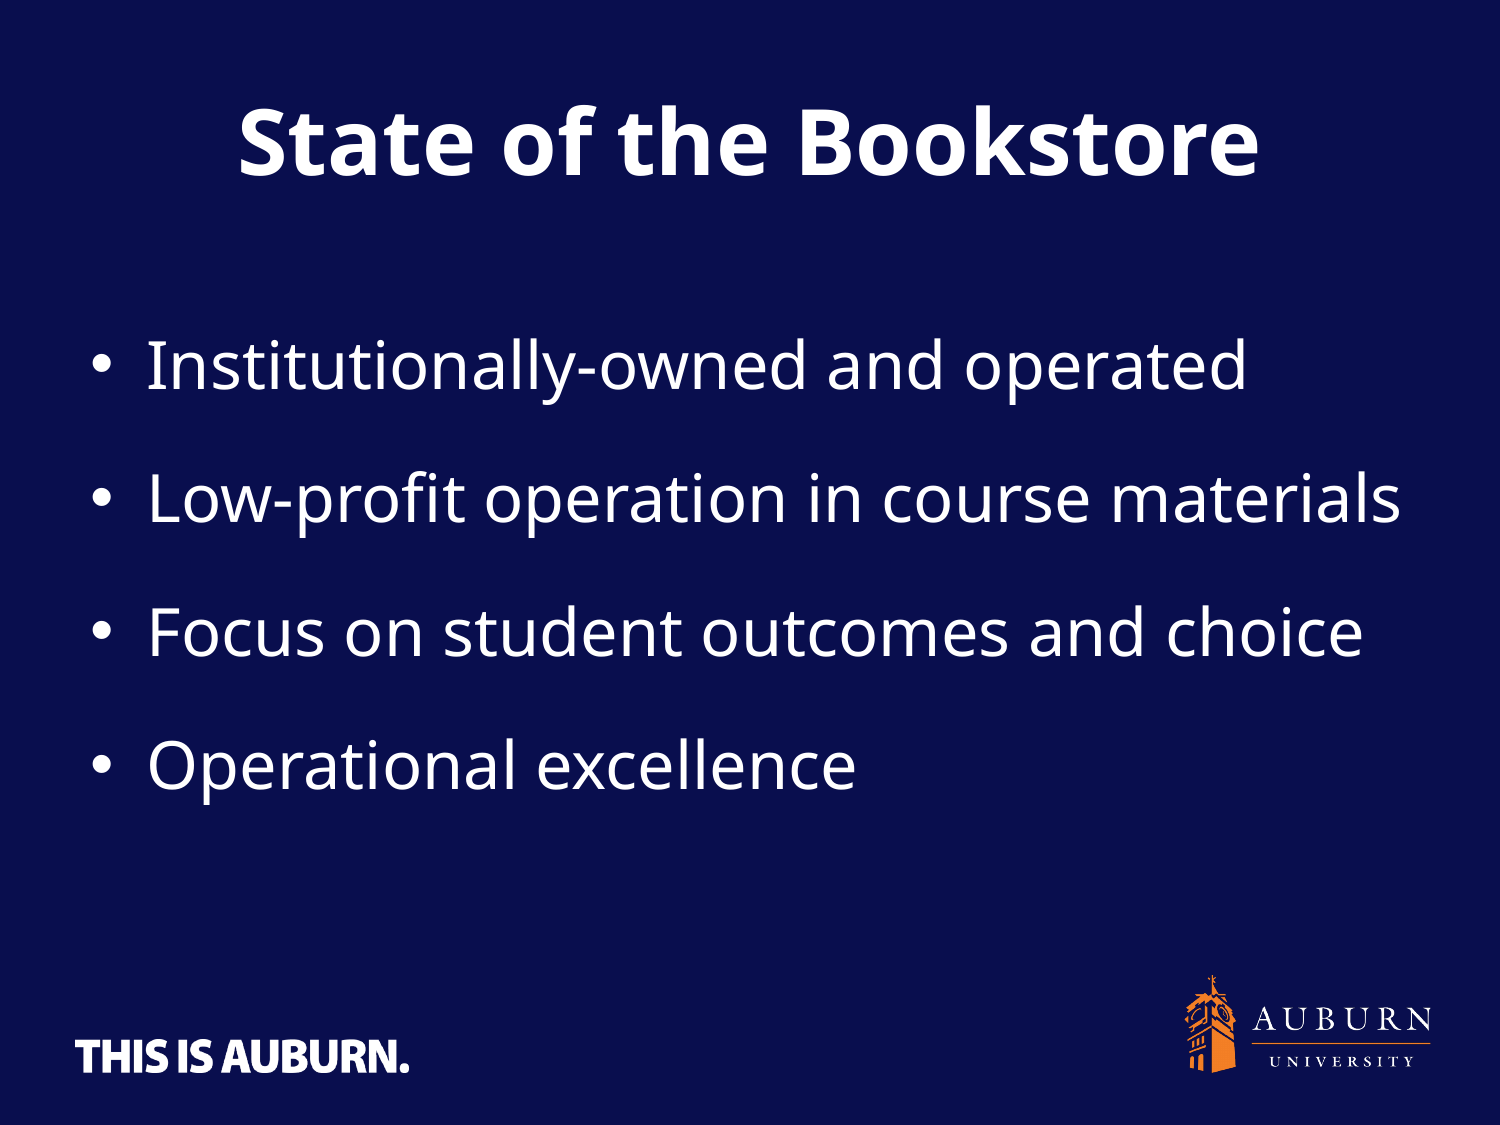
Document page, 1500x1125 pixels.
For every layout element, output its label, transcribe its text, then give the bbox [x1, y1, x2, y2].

list Institutionally-owned and operated Low-profit operation in course materials Focus on student outcomes and choice Operational excellence [75, 275, 1425, 993]
picture [1184, 974, 1431, 1073]
picture [74, 1039, 409, 1073]
title State of the Bookstore [75, 45, 1425, 233]
